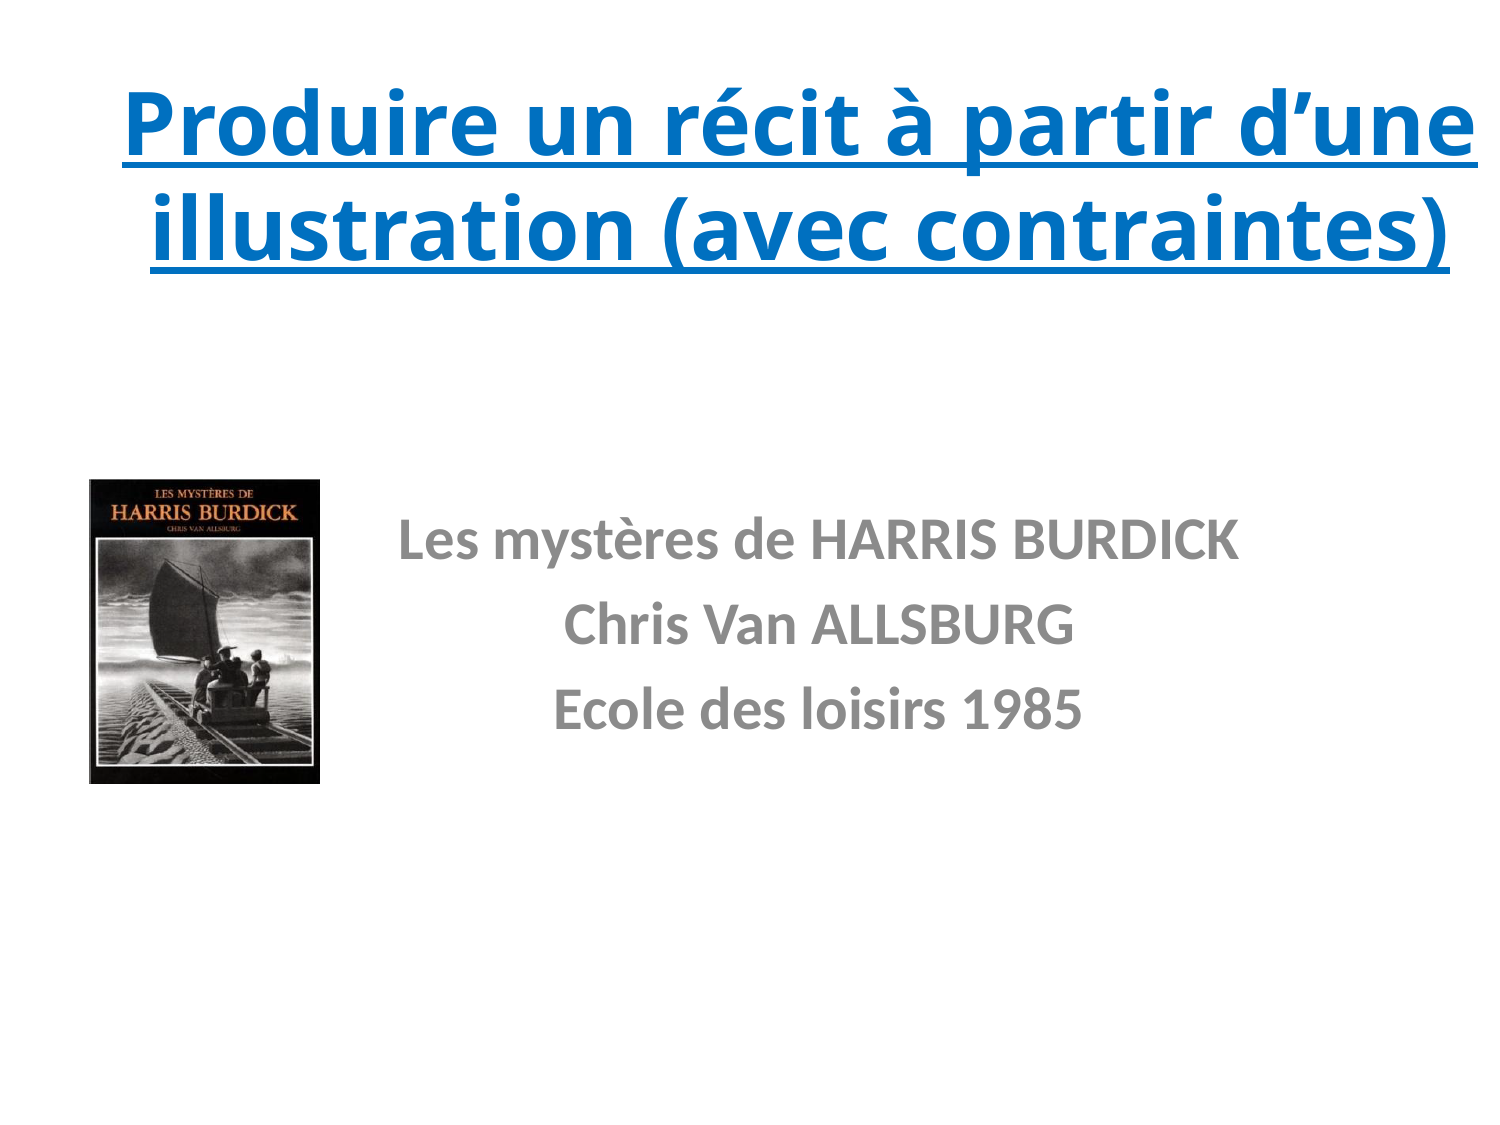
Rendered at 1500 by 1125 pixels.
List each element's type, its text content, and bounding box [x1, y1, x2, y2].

picture [88, 479, 320, 784]
title Produire un récit à partir d’une illustration (avec contraintes) [100, 42, 1500, 303]
subtitle Les mystères de HARRIS BURDICK Chris Van ALLSBURG Ecole des loisirs 1985 [326, 491, 1500, 752]
